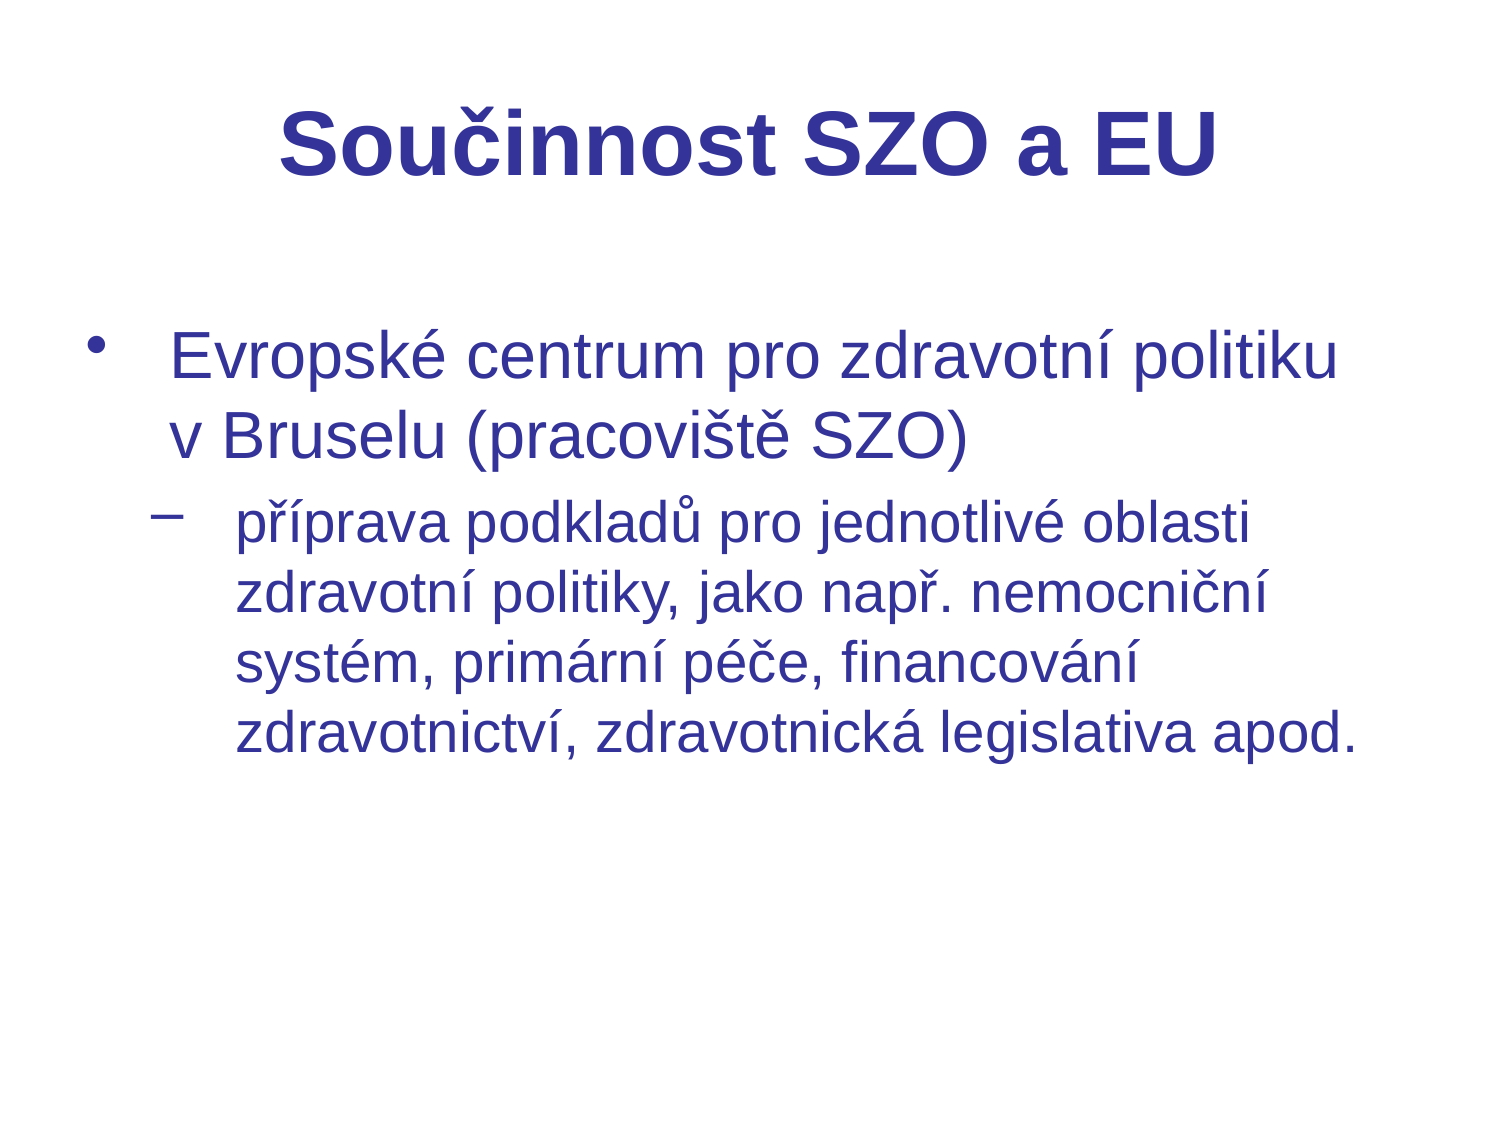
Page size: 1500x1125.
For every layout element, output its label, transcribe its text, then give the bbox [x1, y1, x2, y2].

title Součinnost SZO a EU [75, 45, 1425, 233]
list Evropské centrum pro zdravotní politiku v Bruselu (pracoviště SZO) příprava podkladů pro jednotlivé oblasti zdravotní politiky, jako např. nemocniční systém, primární péče, financování zdravotnictví, zdravotnická legislativa apod. [70, 304, 1421, 1102]
